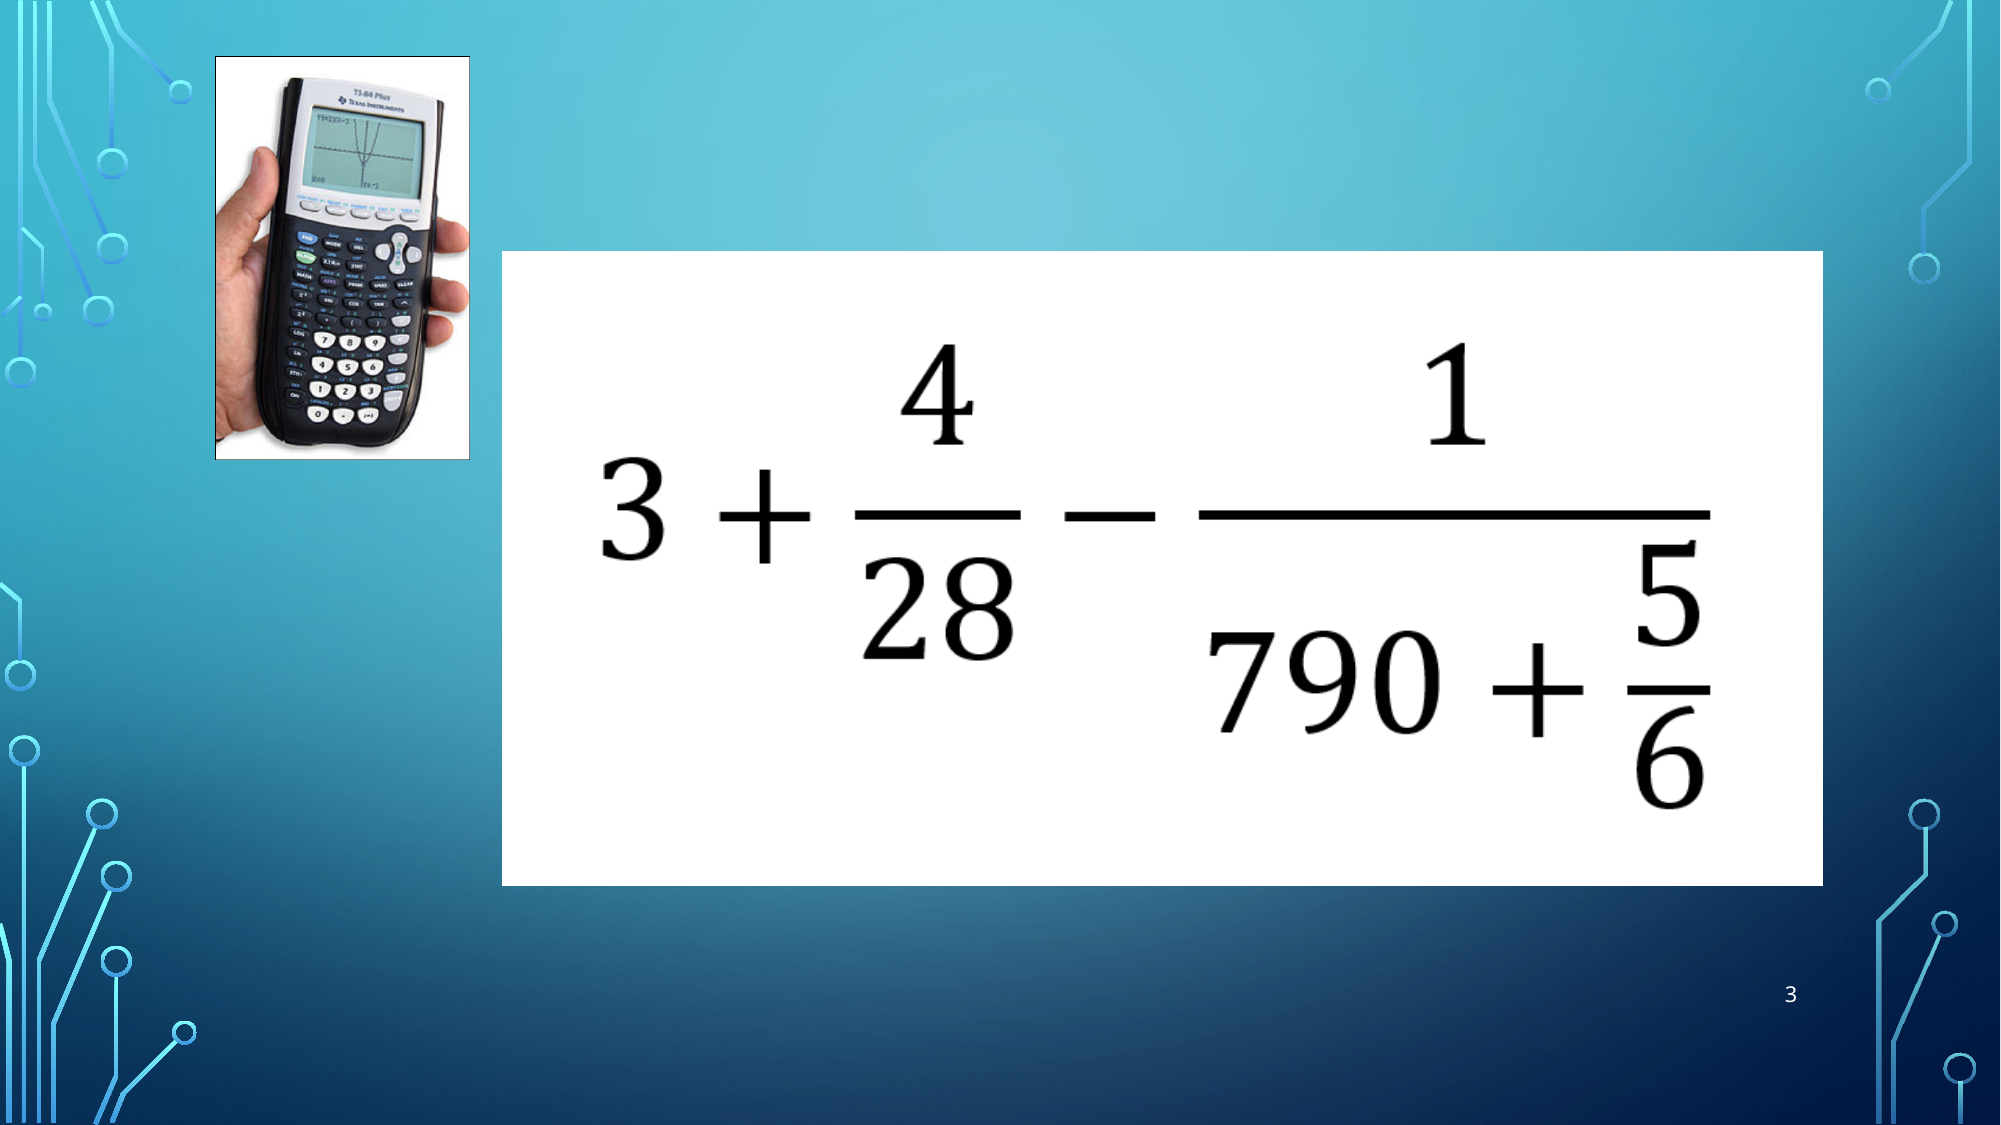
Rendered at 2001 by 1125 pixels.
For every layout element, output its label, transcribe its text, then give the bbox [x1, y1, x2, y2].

picture [215, 55, 470, 460]
picture [502, 251, 1823, 887]
slide_number 3 [1685, 965, 1813, 1025]
